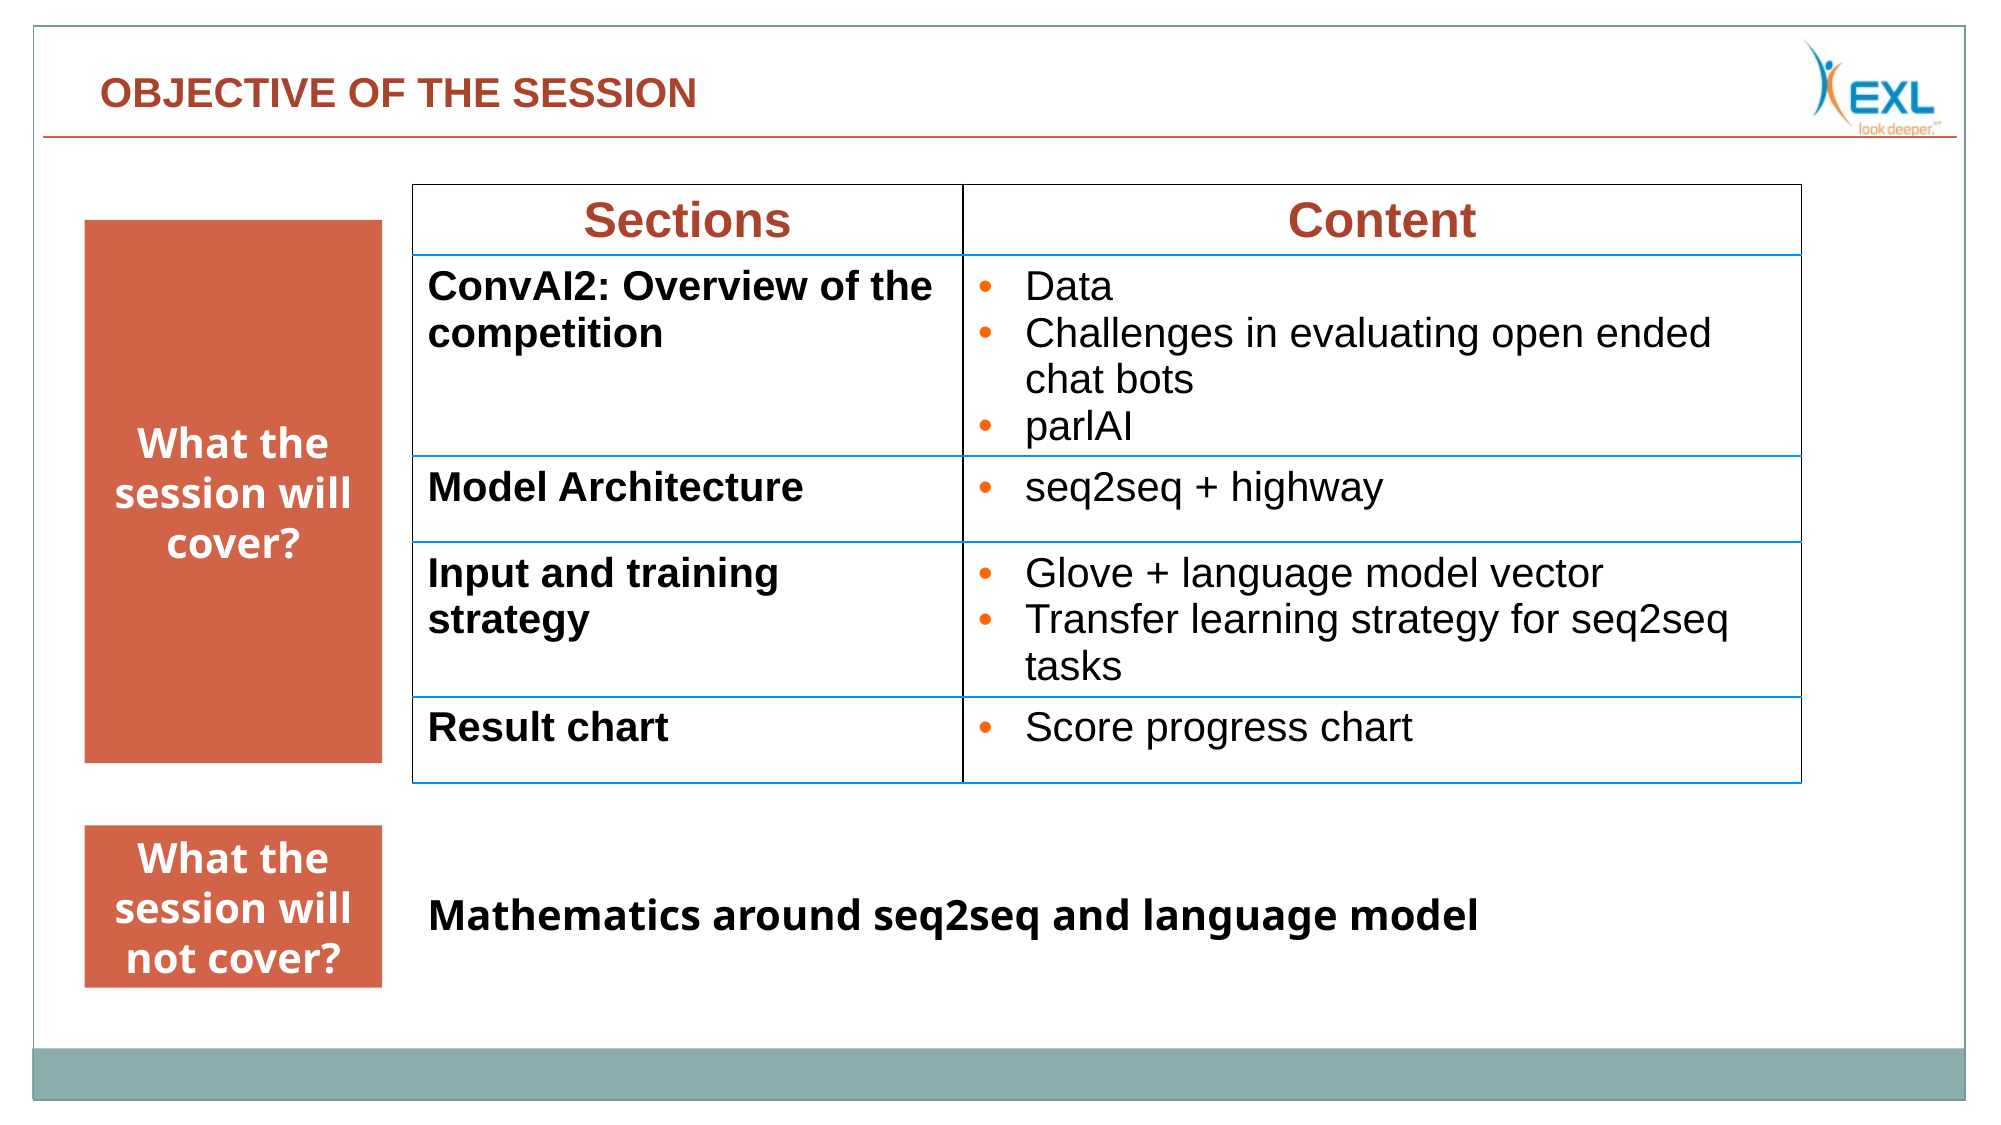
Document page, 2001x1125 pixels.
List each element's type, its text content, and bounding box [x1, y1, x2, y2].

table_cell ConvAI2: Overview of the competition [413, 256, 962, 455]
text_box Mathematics around seq2seq and language model [412, 881, 1691, 932]
table_cell Model Architecture [413, 457, 962, 541]
table_cell Data Challenges in evaluating open ended chat bots parlAI [964, 256, 1801, 455]
picture [1801, 38, 1946, 136]
table_cell seq2seq + highway [964, 457, 1801, 541]
table_header Content [964, 185, 1801, 254]
text_box What the session will not cover? [84, 824, 383, 989]
table_cell Score progress chart [964, 698, 1801, 782]
table_cell Result chart [413, 698, 962, 782]
table_header Sections [413, 185, 962, 254]
text_box What the session will cover? [84, 219, 383, 764]
table_cell Input and training strategy [413, 543, 962, 696]
table_cell Glove + language model vector Transfer learning strategy for seq2seq tasks [964, 543, 1801, 696]
text_box Objective of the Session [99, 42, 1679, 136]
